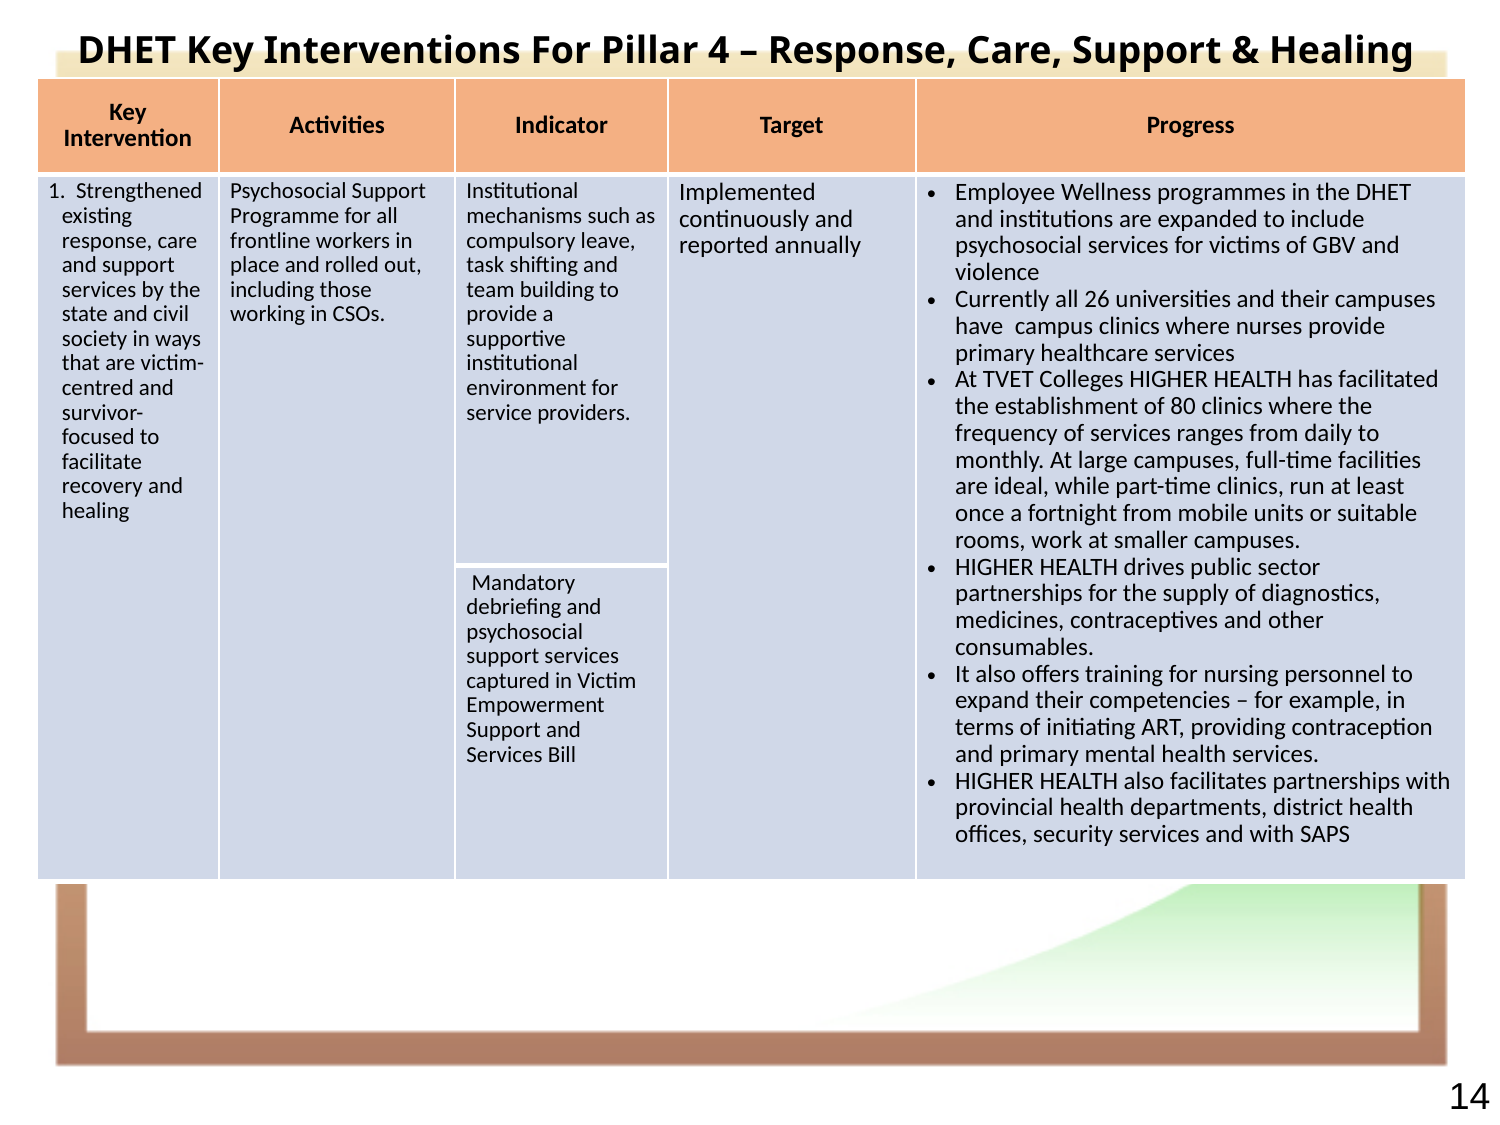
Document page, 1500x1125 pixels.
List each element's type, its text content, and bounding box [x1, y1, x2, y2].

table_cell Mandatory debriefing and psychosocial support services captured in Victim Empowerment Support and Services Bill [456, 568, 667, 879]
table_header Activities [220, 79, 454, 172]
picture [0, 0, 1500, 1125]
table_header Key Intervention [38, 79, 218, 172]
text_box 14 [1340, 1064, 1500, 1125]
table_cell Employee Wellness programmes in the DHET and institutions are expanded to include psychosocial services for victims of GBV and violence Currently all 26 universities and their campuses have campus clinics where nurses provide primary healthcare services At TVET Colleges HIGHER HEALTH has facilitated the establishment of 80 clinics where the frequency of services ranges from daily to monthly. At large campuses, full-time facilities are ideal, while part-time clinics, run at least once a fortnight from mobile units or suitable rooms, work at smaller campuses. HIGHER HEALTH drives public sector partnerships for the supply of diagnostics, medicines, contraceptives and other consumables. It also offers training for nursing personnel to expand their competencies – for example, in terms of initiating ART, providing contraception and primary mental health services. HIGHER HEALTH also facilitates partnerships with provincial health departments, district health offices, security services and with SAPS [917, 177, 1465, 879]
table_header Target [669, 79, 915, 172]
table_header Progress [917, 79, 1465, 172]
title DHET Key Interventions For Pillar 4 – Response, Care, Support & Healing [60, 0, 1434, 77]
table_cell Institutional mechanisms such as compulsory leave, task shifting and team building to provide a supportive institutional environment for service providers. [456, 177, 667, 563]
table_cell Psychosocial Support Programme for all frontline workers in place and rolled out, including those working in CSOs. [220, 177, 454, 879]
table_cell Implemented continuously and reported annually [669, 177, 915, 879]
table_header Indicator [456, 79, 667, 172]
table_cell 1. Strengthened existing response, care and support services by the state and civil society in ways that are victim-centred and survivor-focused to facilitate recovery and healing [38, 177, 218, 879]
